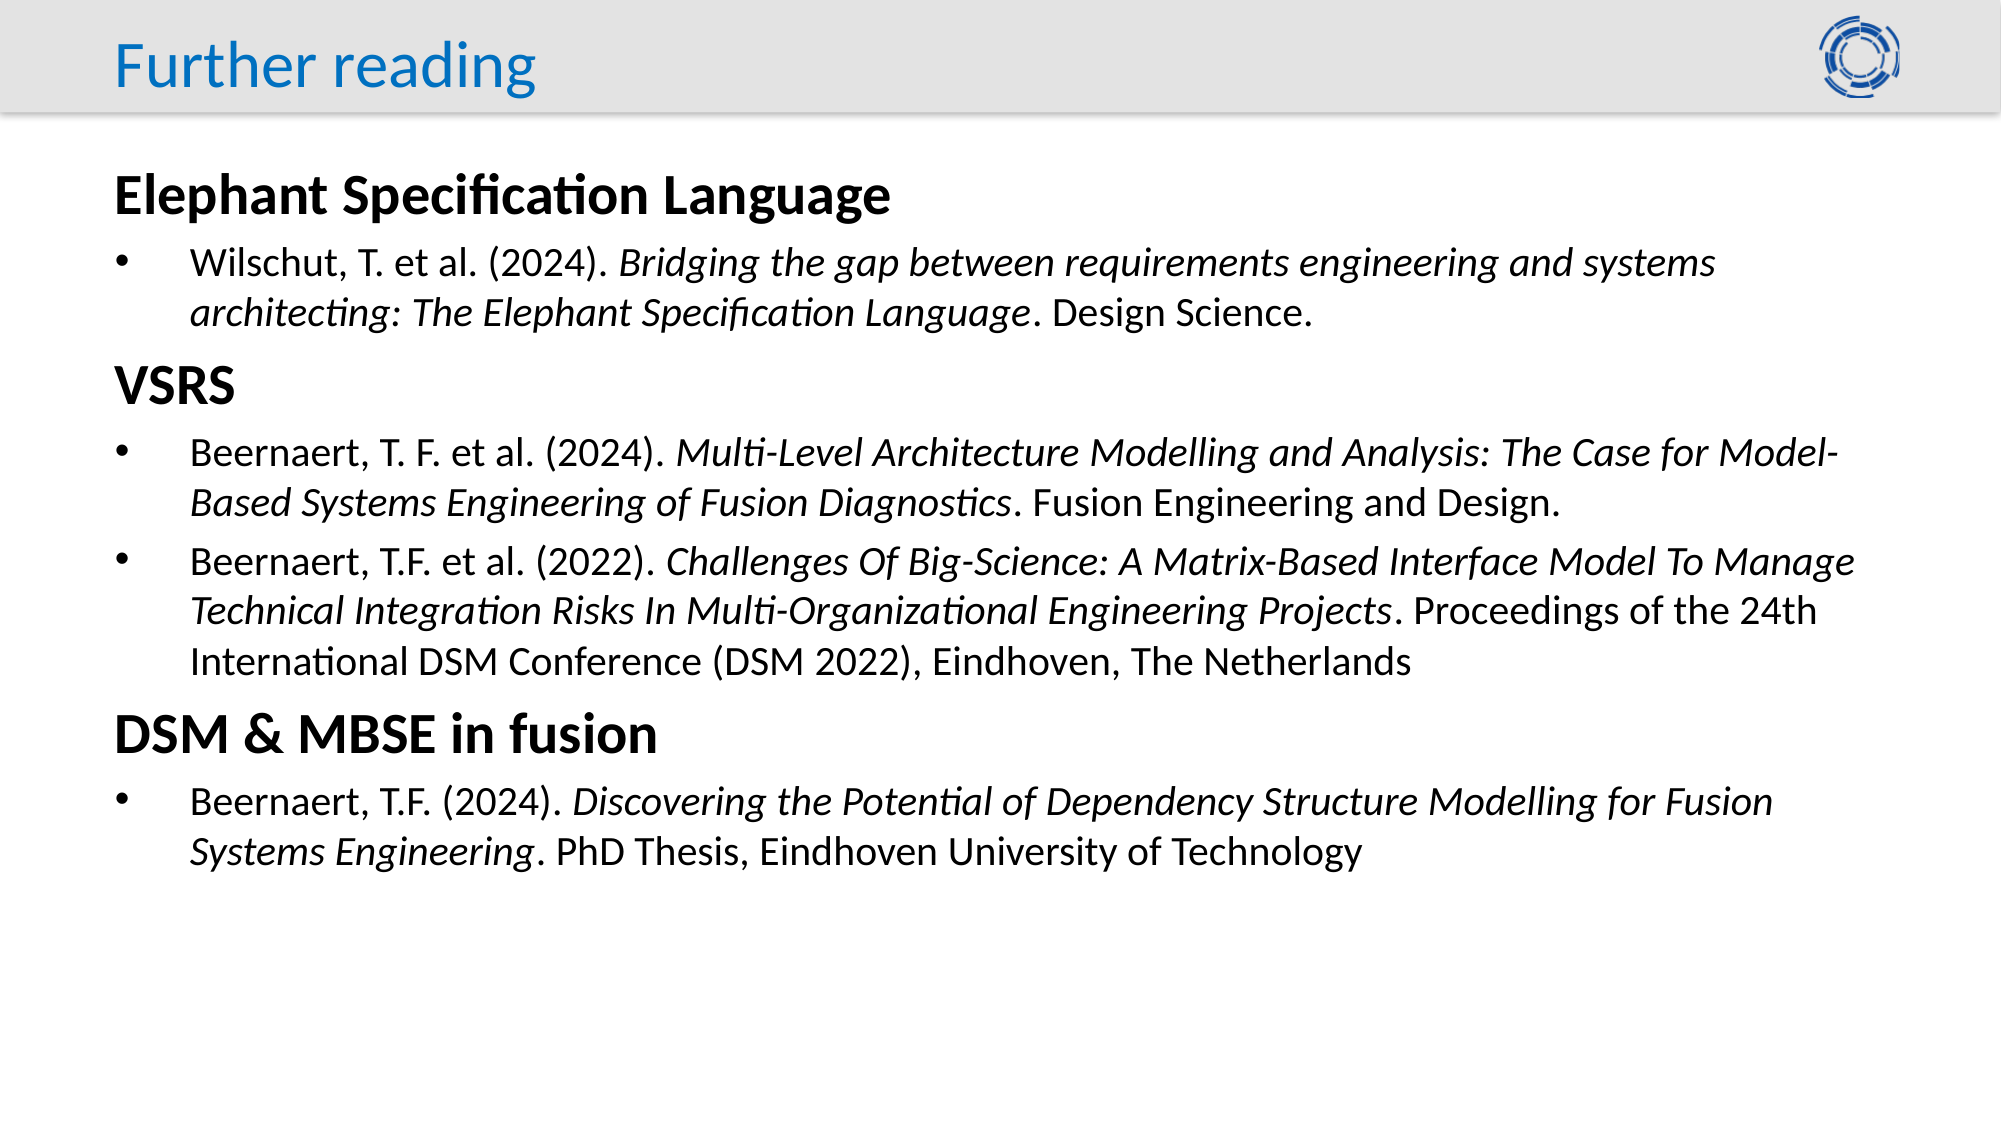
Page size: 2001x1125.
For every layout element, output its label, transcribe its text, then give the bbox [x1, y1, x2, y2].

list Elephant Specification Language Wilschut, T. et al. (2024). Bridging the gap between requirements engineering and systems architecting: The Elephant Specification Language. Design Science. VSRS Beernaert, T. F. et al. (2024). Multi-Level Architecture Modelling and Analysis: The Case for Model-Based Systems Engineering of Fusion Diagnostics. Fusion Engineering and Design. Beernaert, T.F. et al. (2022). Challenges Of Big-Science: A Matrix-Based Interface Model To Manage Technical Integration Risks In Multi-Organizational Engineering Projects. Proceedings of the 24th International DSM Conference (DSM 2022), Eindhoven, The Netherlands DSM & MBSE in fusion Beernaert, T.F. (2024). Discovering the Potential of Dependency Structure Modelling for Fusion Systems Engineering. PhD Thesis, Eindhoven University of Technology [99, 149, 1900, 1035]
title Further reading [99, 19, 1851, 95]
